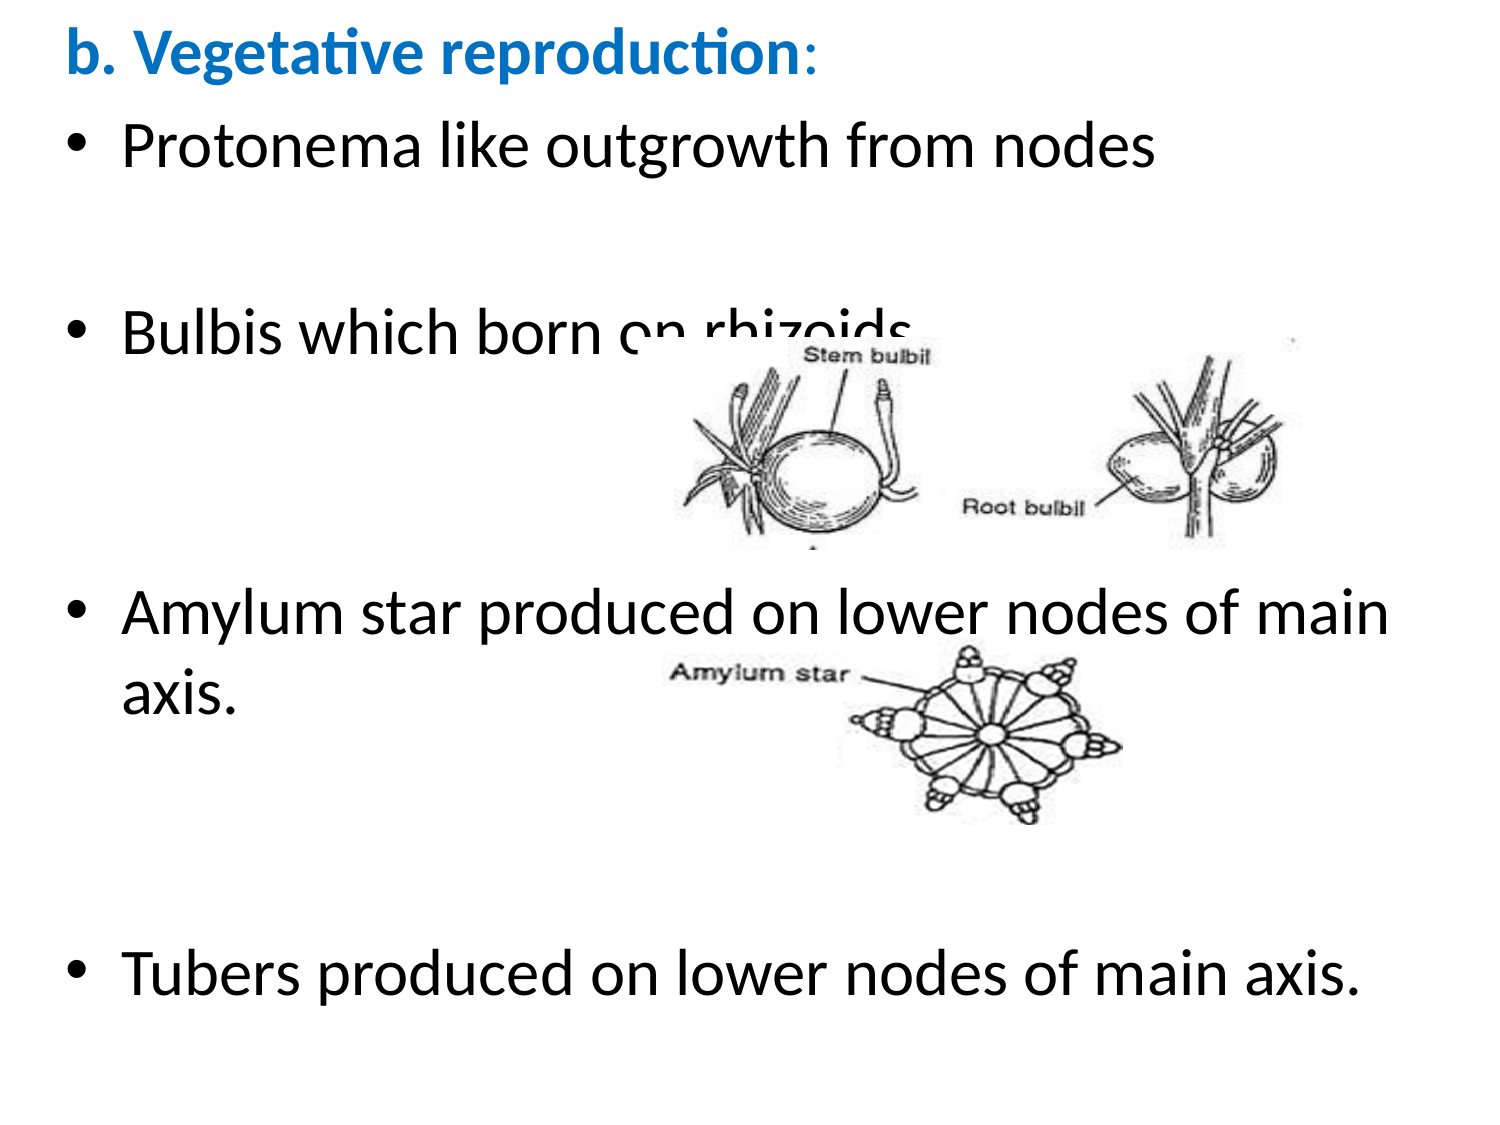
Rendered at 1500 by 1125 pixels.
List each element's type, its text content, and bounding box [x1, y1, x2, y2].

picture [662, 637, 1123, 826]
list b. Vegetative reproduction: Protonema like outgrowth from nodes Bulbis which born on rhizoids Amylum star produced on lower nodes of main axis. Tubers produced on lower nodes of main axis. [50, 0, 1500, 1125]
picture [637, 337, 1343, 551]
